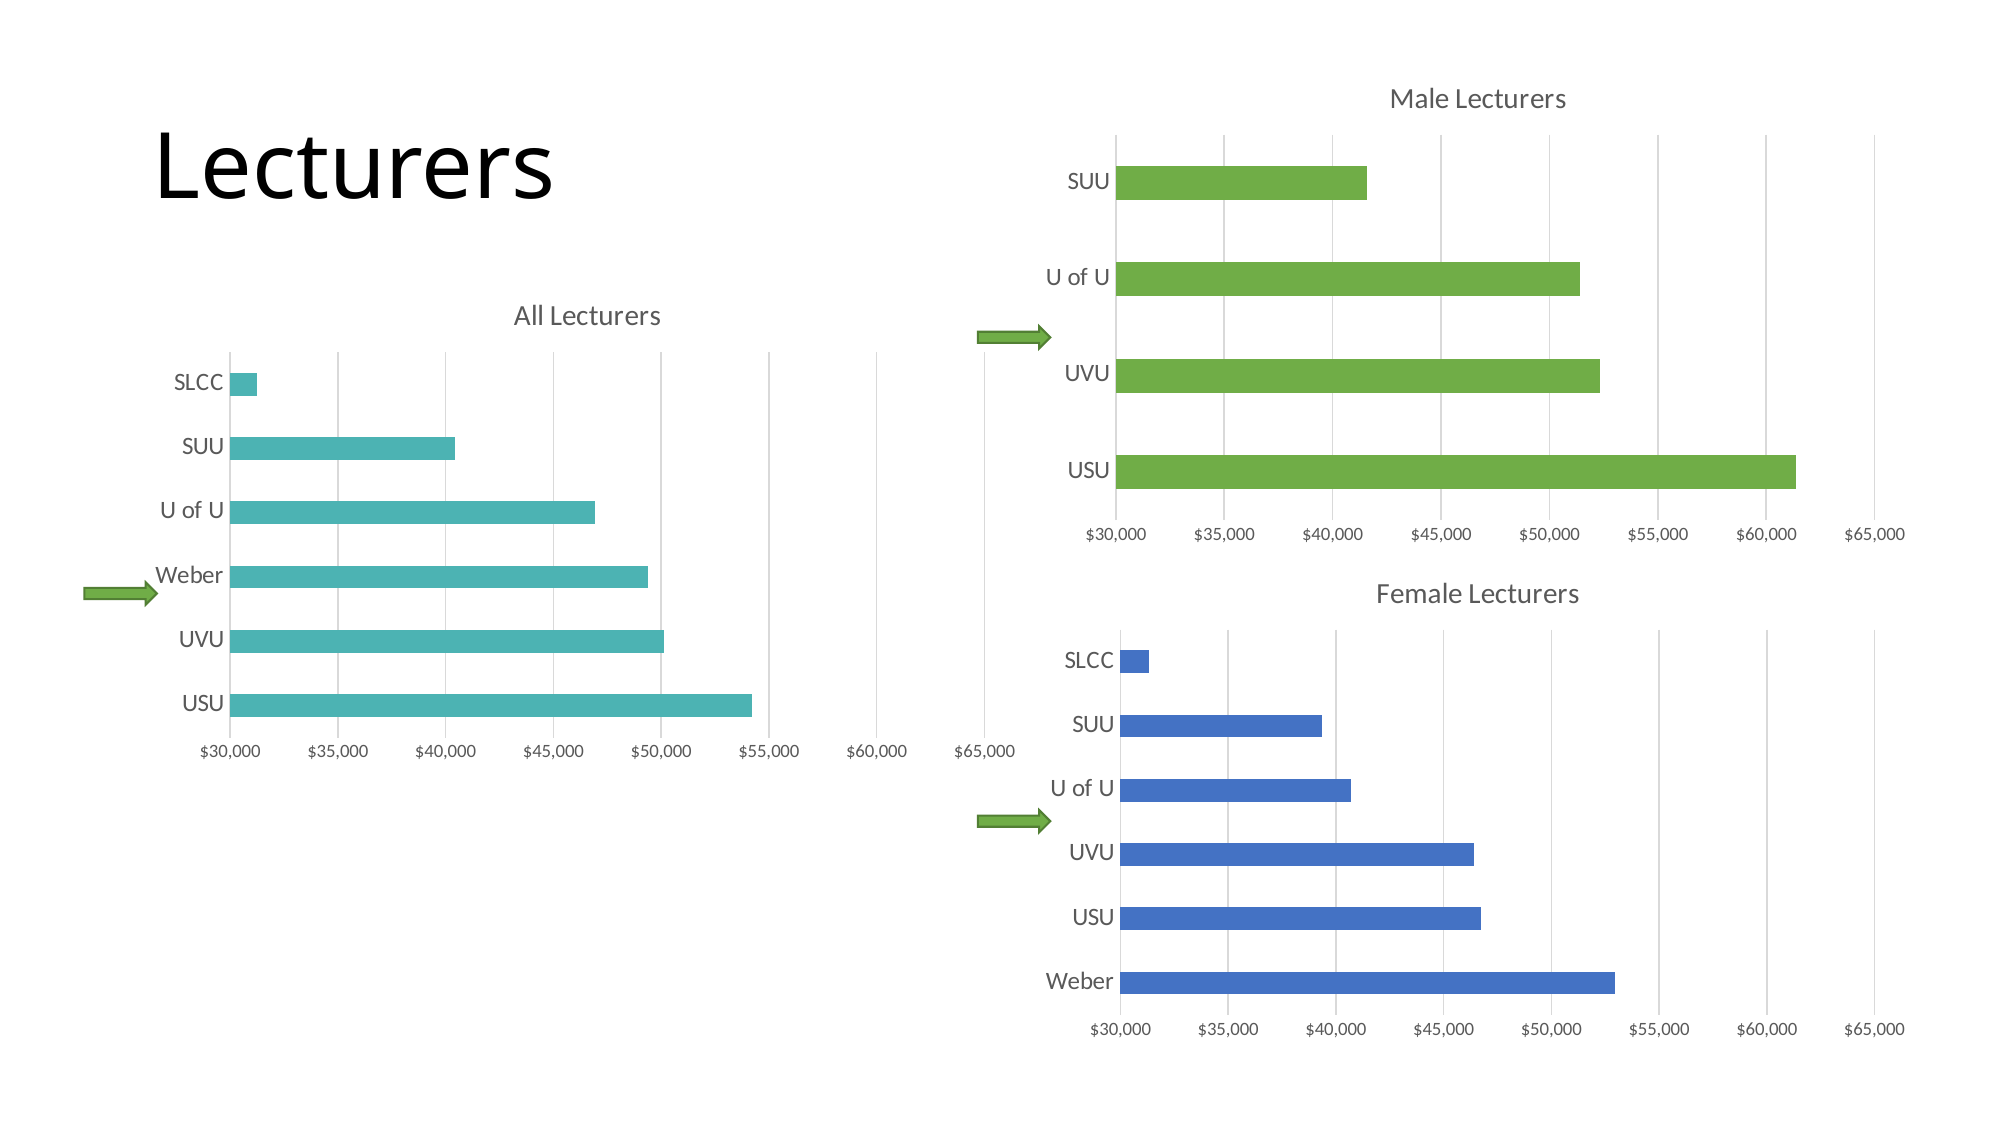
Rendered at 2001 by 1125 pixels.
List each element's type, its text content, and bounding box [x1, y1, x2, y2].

chart [137, 59, 1928, 1050]
text_box [976, 814, 1027, 828]
title Lecturers [137, 59, 1027, 277]
text_box [83, 586, 137, 601]
